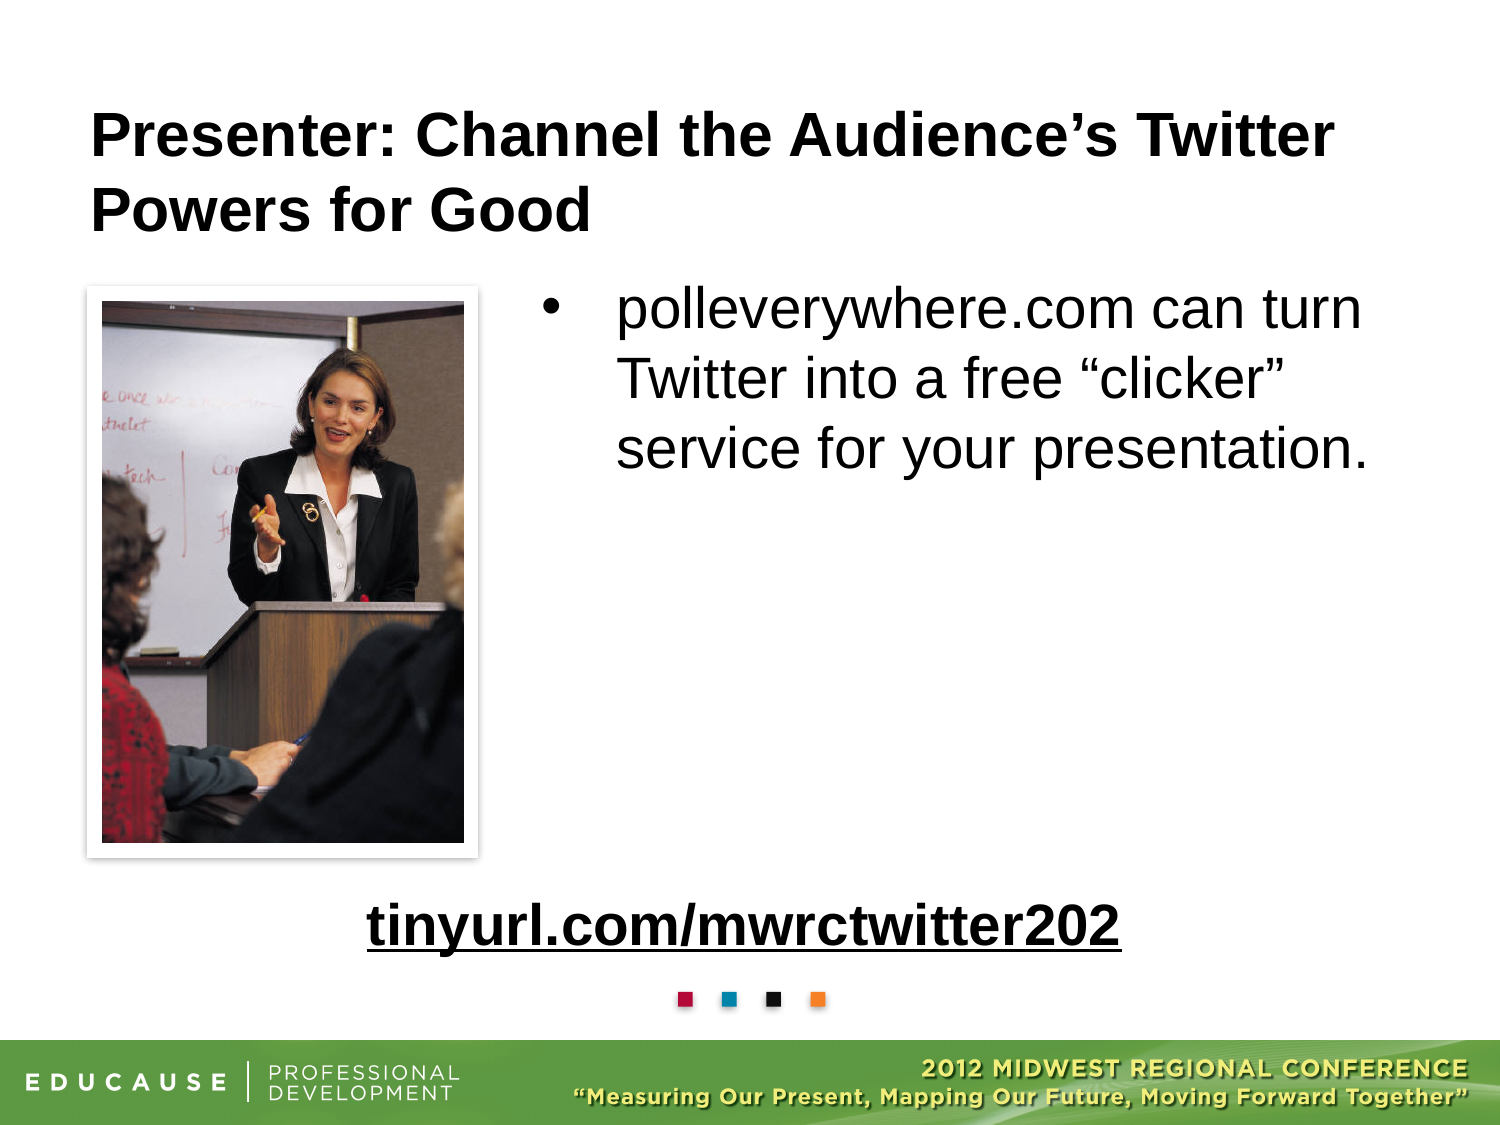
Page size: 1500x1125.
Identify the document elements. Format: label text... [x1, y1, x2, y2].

text_box polleverywhere.com can turn Twitter into a free “clicker” service for your presentation. [526, 262, 1438, 488]
text_box tinyurl.com/mwrctwitter202 [351, 879, 1138, 1010]
picture [0, 1040, 1500, 1125]
title Presenter: Channel the Audience’s Twitter Powers for Good [75, 75, 1450, 263]
picture [101, 300, 464, 844]
